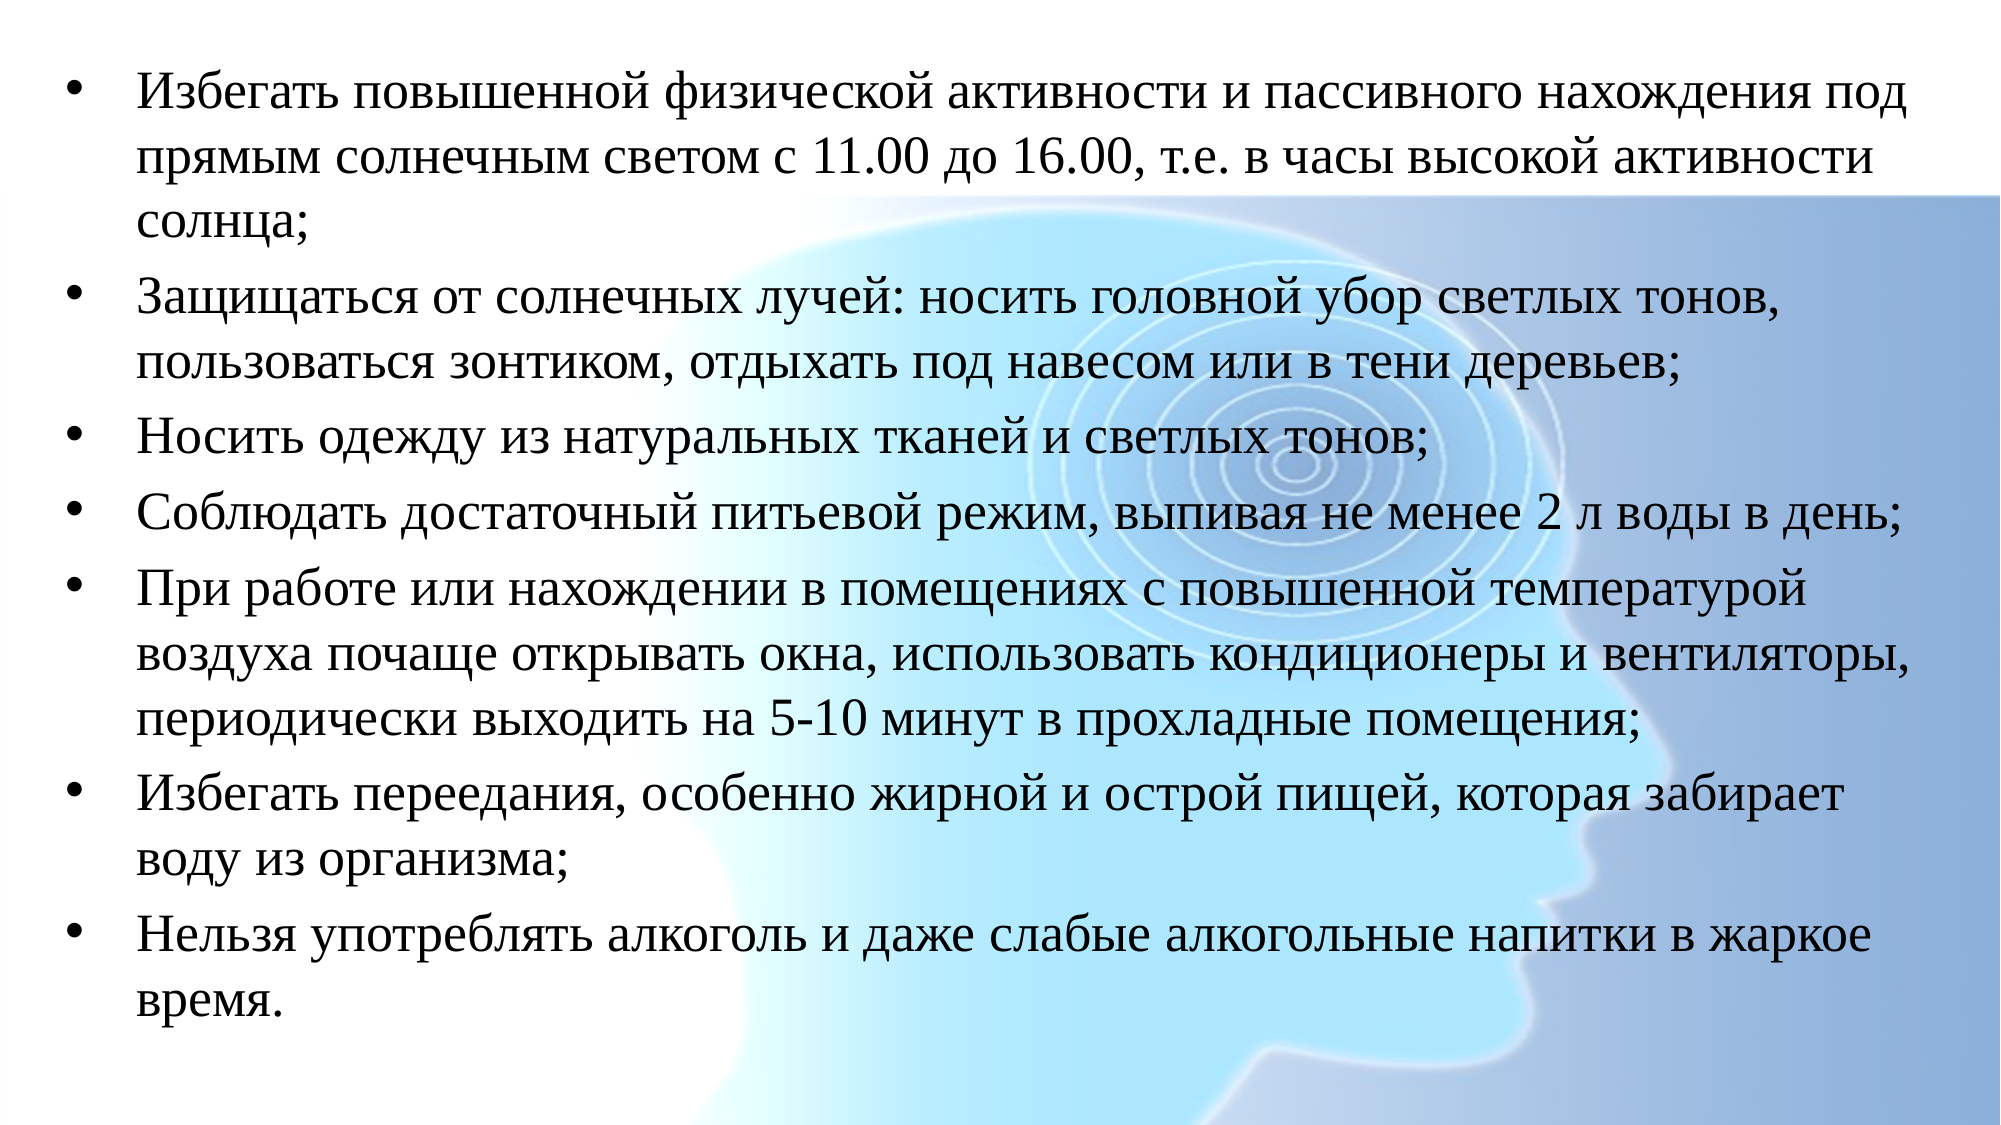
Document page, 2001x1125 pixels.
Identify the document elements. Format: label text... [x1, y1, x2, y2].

picture [0, 0, 2000, 1125]
subtitle Избегать повышенной физической активности и пассивного нахождения под прямым солнечным светом с 11.00 до 16.00, т.е. в часы высокой активности солнца; Защищаться от солнечных лучей: носить головной убор светлых тонов, пользоваться зонтиком, отдыхать под навесом или в тени деревьев; Носить одежду из натуральных тканей и светлых тонов; Соблюдать достаточный питьевой режим, выпивая не менее 2 л воды в день; При работе или нахождении в помещениях с повышенной температурой воздуха почаще открывать окна, использовать кондиционеры и вентиляторы, периодически выходить на 5-10 минут в прохладные помещения; Избегать переедания, особенно жирной и острой пищей, которая забирает воду из организма; Нельзя употреблять алкоголь и даже слабые алкогольные напитки в жаркое время. [50, 46, 1952, 1087]
